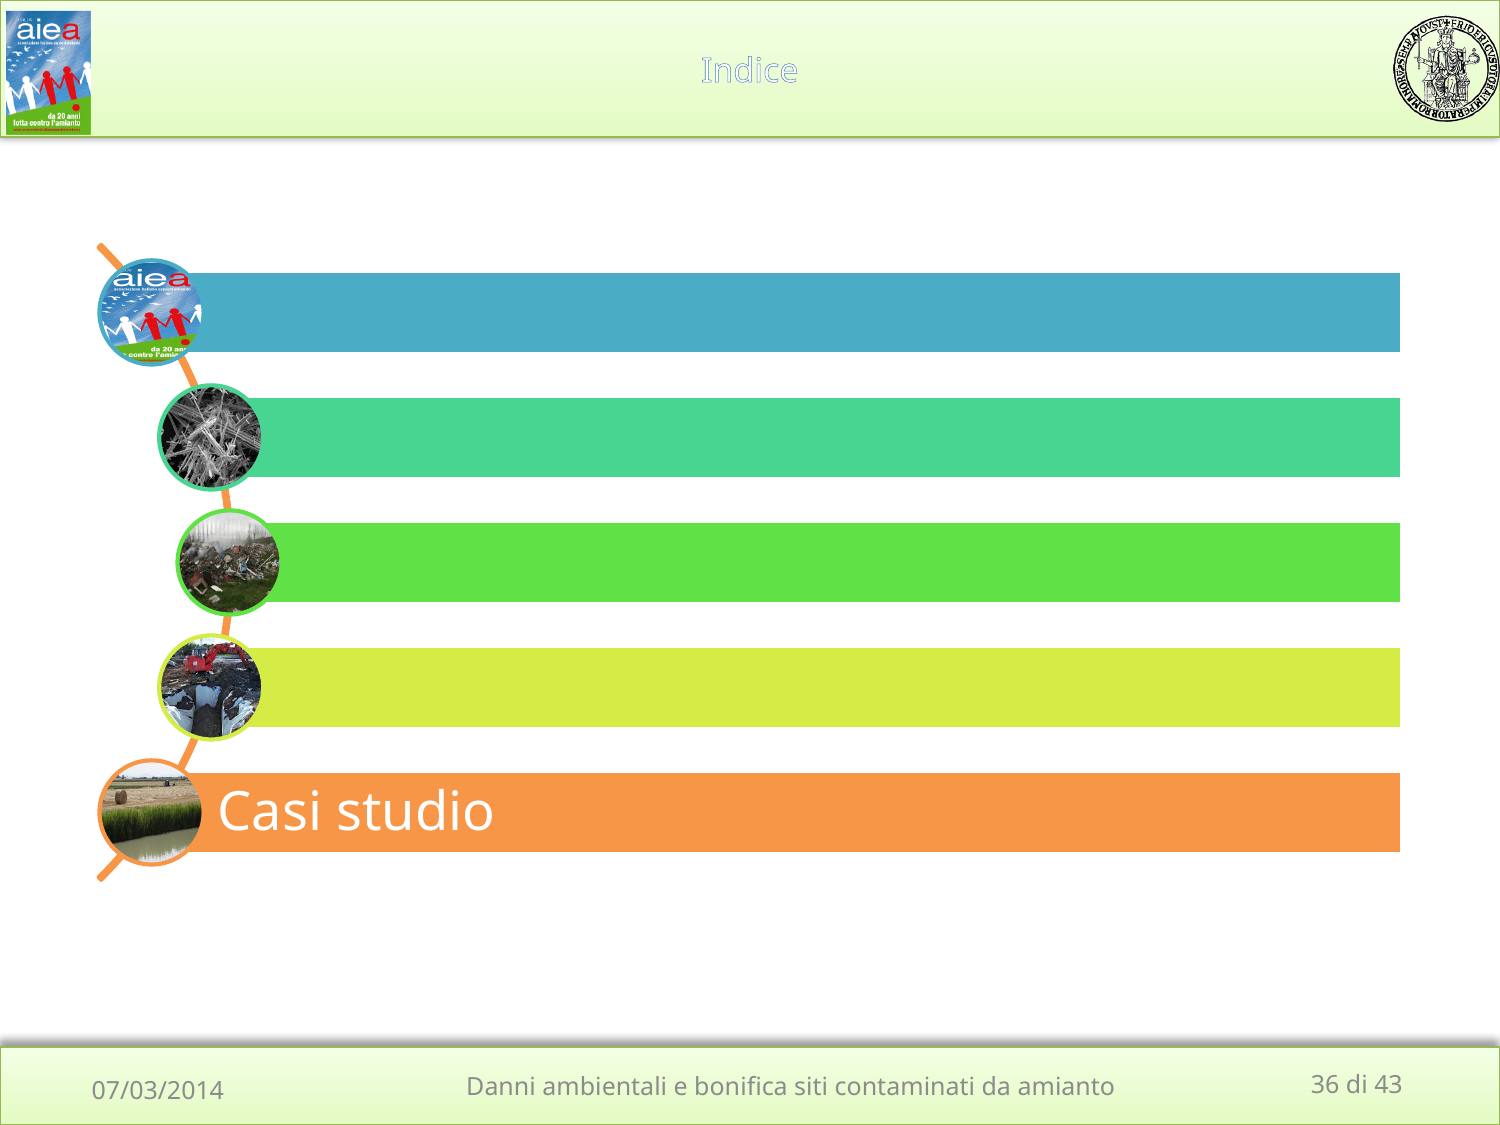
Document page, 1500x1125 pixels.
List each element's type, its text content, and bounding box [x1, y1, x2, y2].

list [5, 6, 92, 135]
text_box [0, 0, 1500, 40]
text_box [0, 1046, 1500, 1125]
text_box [88, 228, 1412, 897]
footer Danni ambientali e bonifica siti contaminati da amianto [242, 1055, 1080, 1116]
picture [1393, 15, 1500, 122]
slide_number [76, 1059, 427, 1120]
slide_number 36 di 43 [1080, 1055, 1431, 1116]
title Indice [96, 40, 1388, 97]
text_box [95, 97, 1500, 138]
